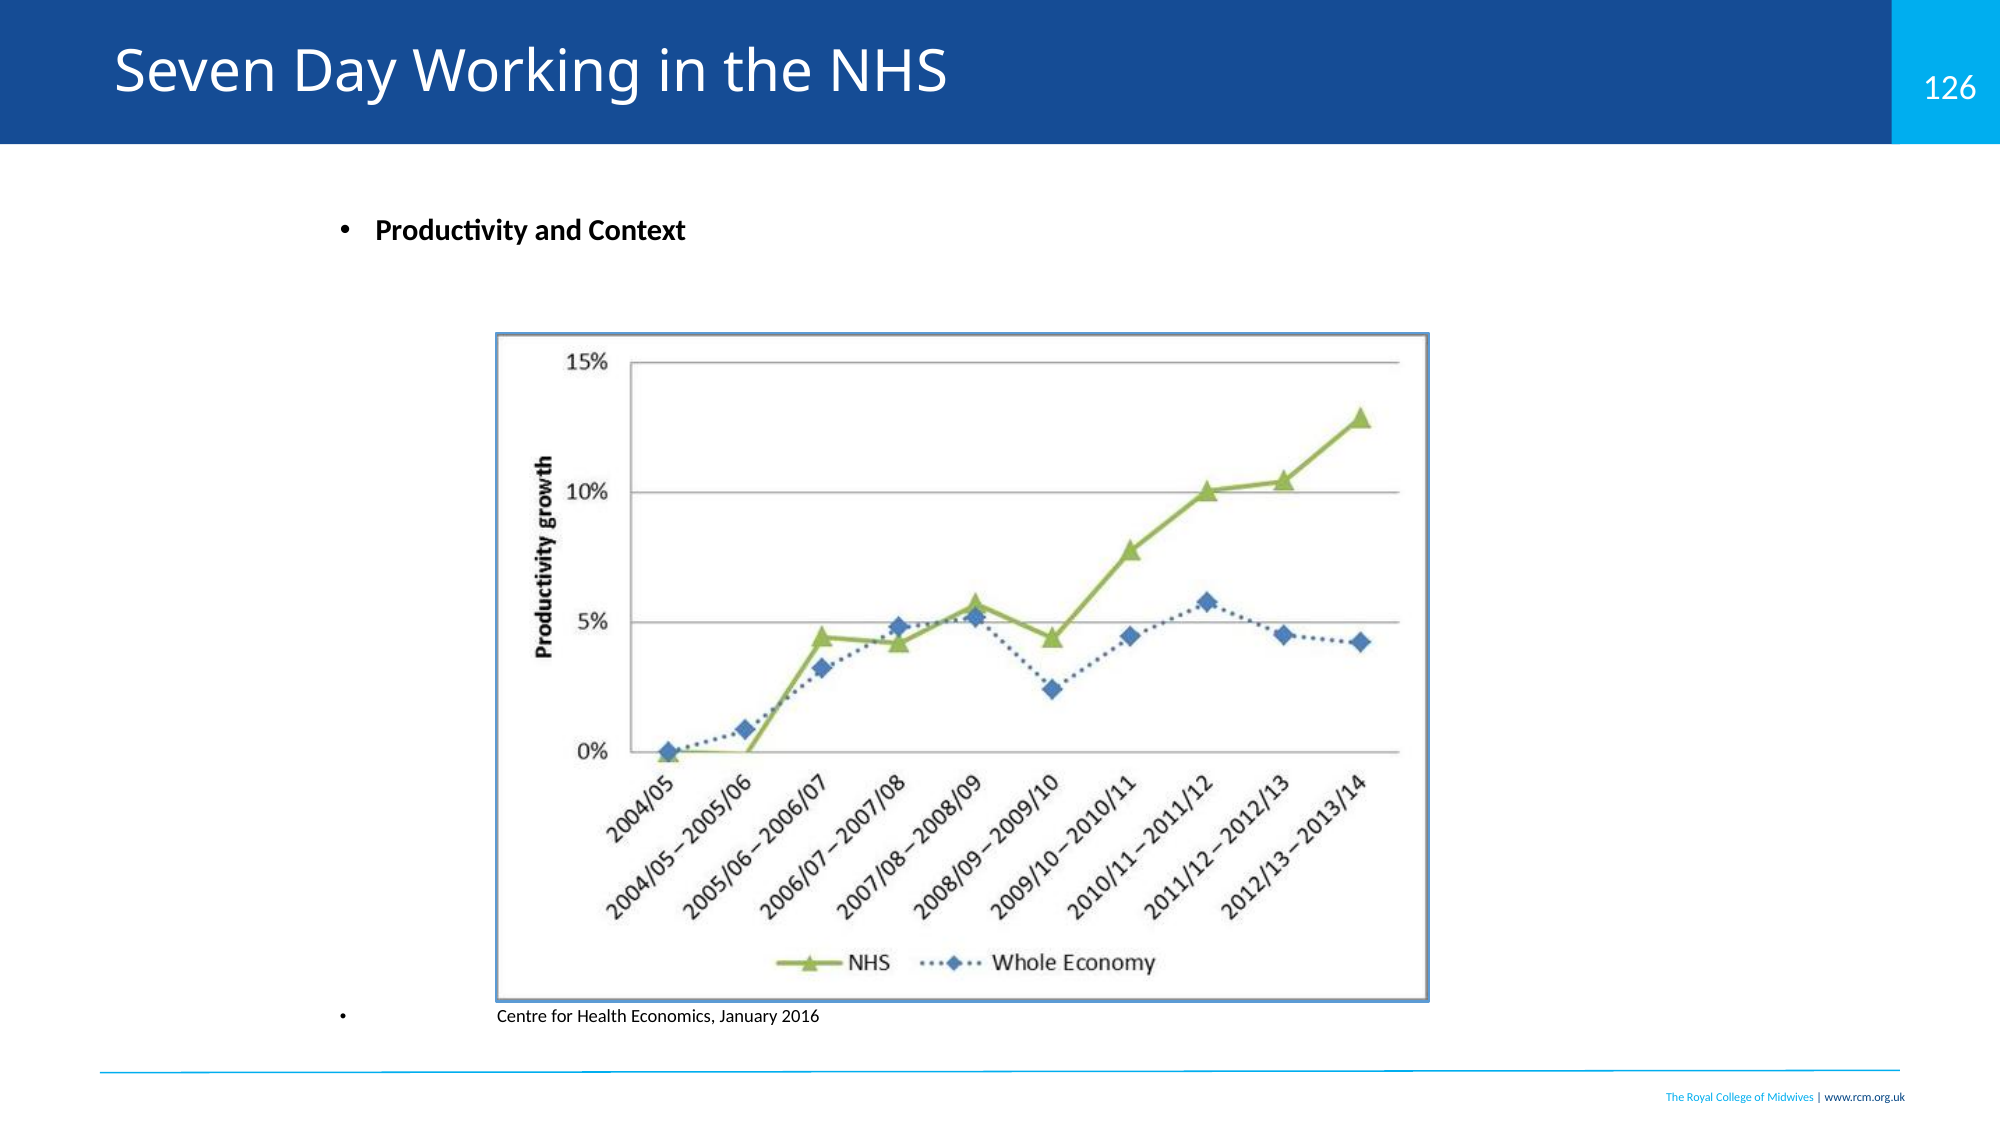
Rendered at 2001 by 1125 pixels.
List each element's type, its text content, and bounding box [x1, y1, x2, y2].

picture [496, 334, 1428, 1001]
title Seven Day Working in the NHS [99, 0, 1900, 145]
picture [1787, 1095, 1794, 1101]
picture [1716, 1093, 1722, 1101]
picture [1666, 1093, 1677, 1101]
picture [1780, 1093, 1786, 1101]
picture [1699, 1095, 1704, 1103]
list Productivity and Context Centre for Health Economics, January 2016 [324, 206, 1675, 1043]
picture [1740, 1095, 1751, 1103]
